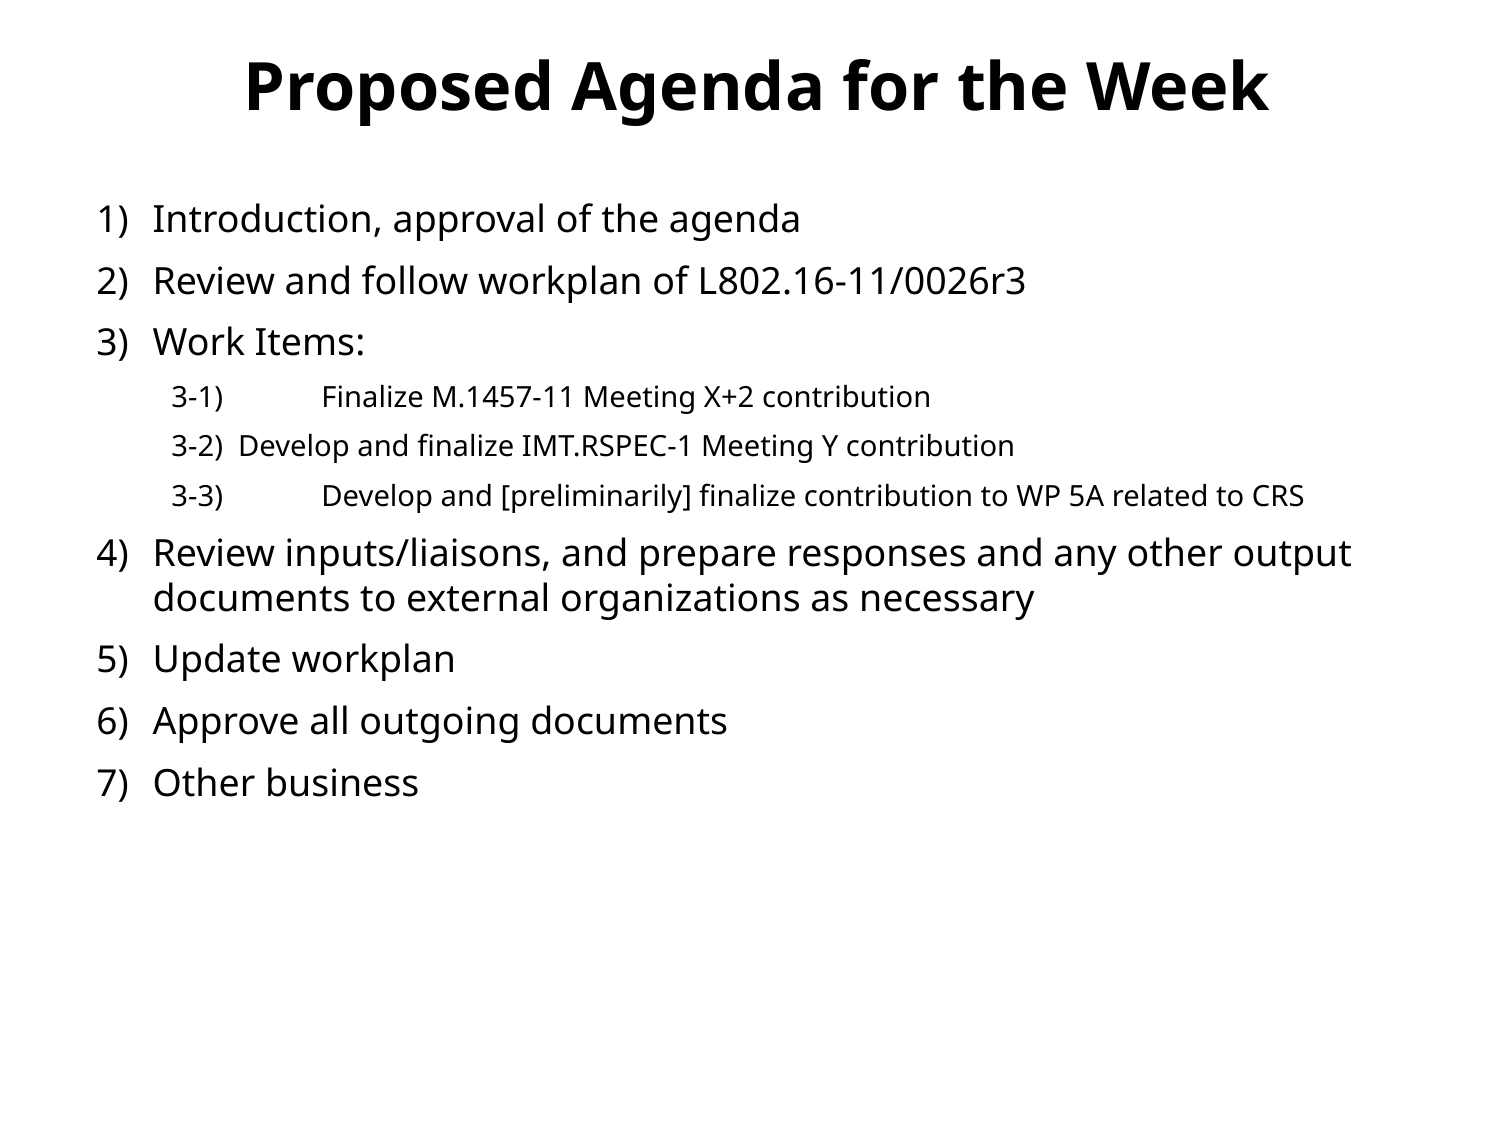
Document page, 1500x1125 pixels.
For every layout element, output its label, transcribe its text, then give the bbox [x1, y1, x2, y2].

list Introduction, approval of the agenda Review and follow workplan of L802.16-11/0026r3 Work Items: 3-1) Finalize M.1457-11 Meeting X+2 contribution 3-2) Develop and finalize IMT.RSPEC-1 Meeting Y contribution 3-3) Develop and [preliminarily] finalize contribution to WP 5A related to CRS Review inputs/liaisons, and prepare responses and any other output documents to external organizations as necessary Update workplan Approve all outgoing documents Other business [75, 187, 1425, 1005]
text_box Proposed Agenda for the Week [74, 36, 1425, 152]
